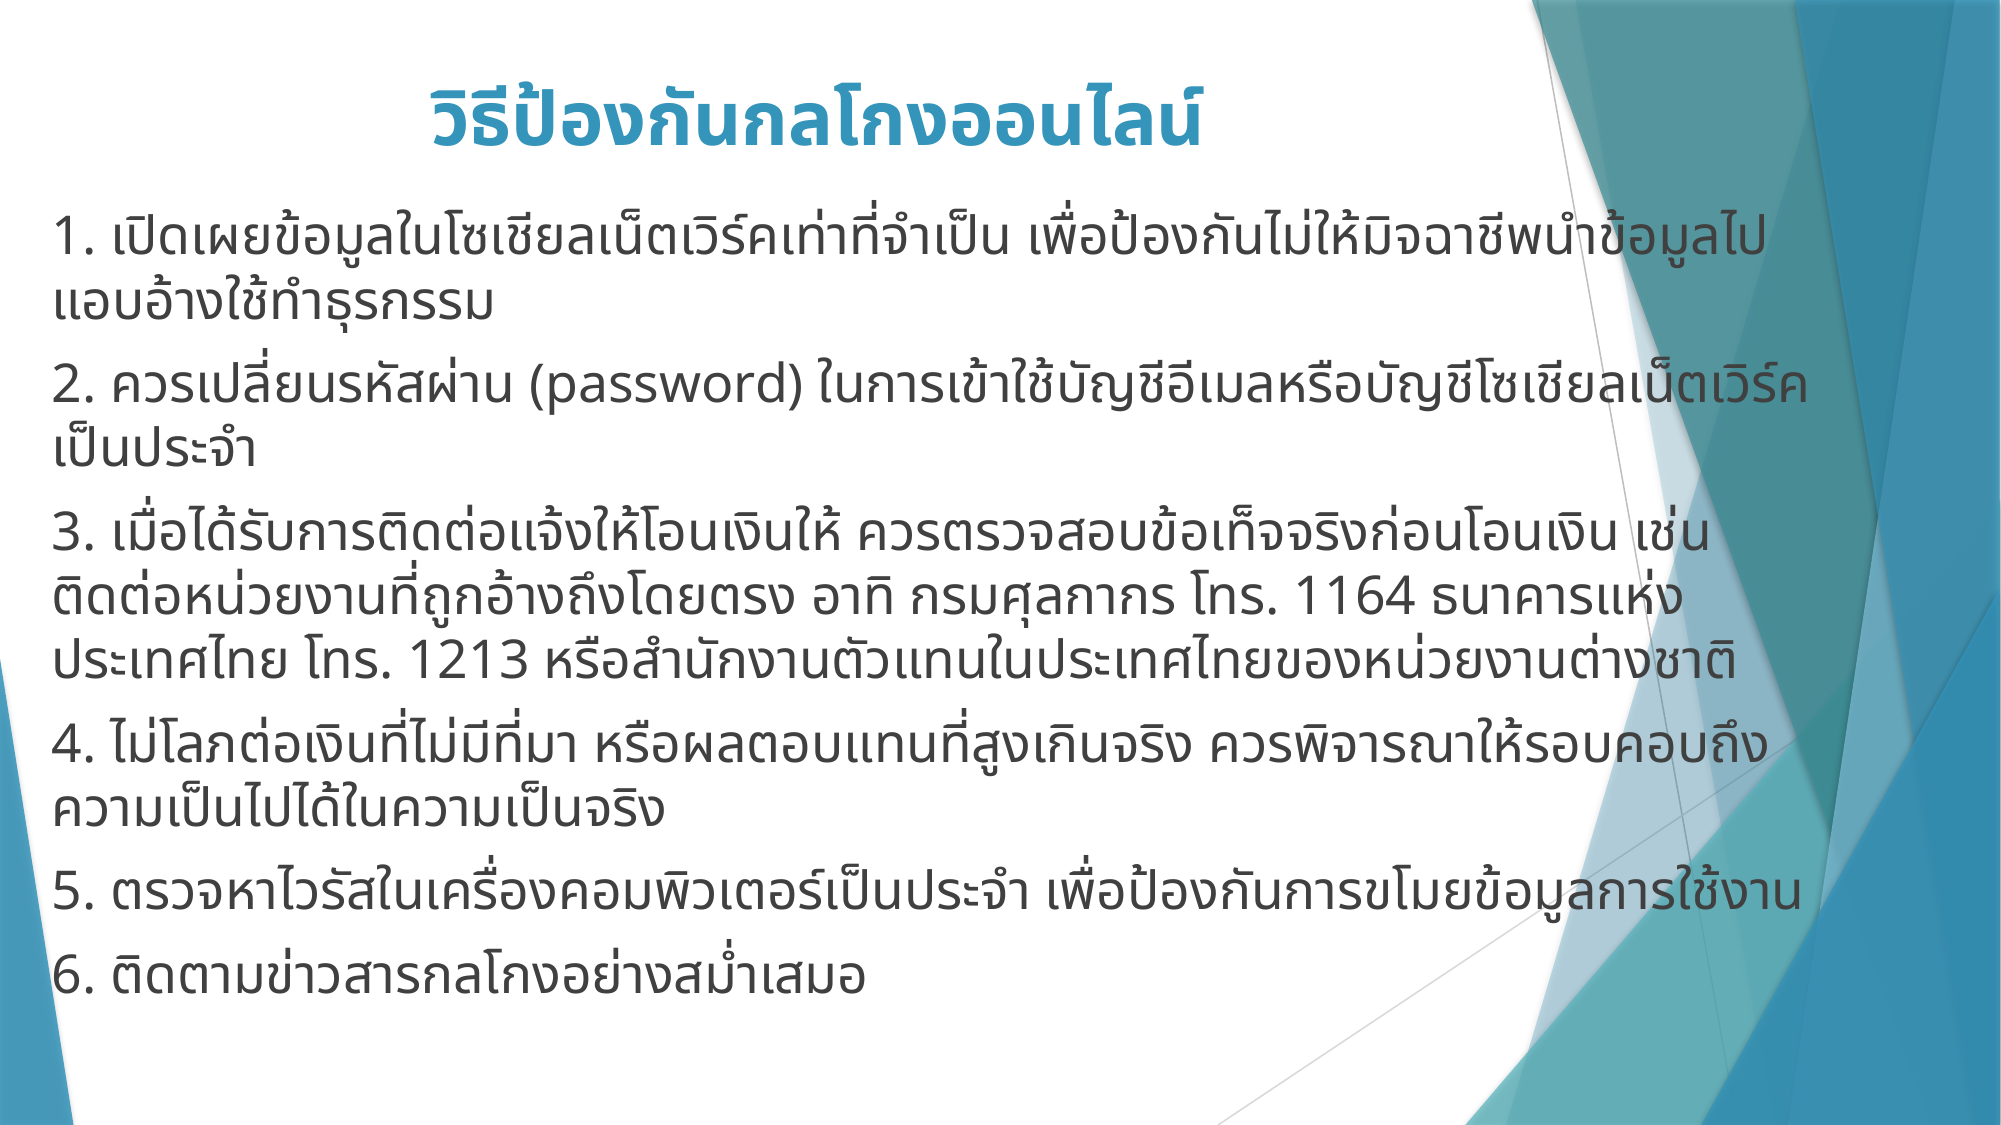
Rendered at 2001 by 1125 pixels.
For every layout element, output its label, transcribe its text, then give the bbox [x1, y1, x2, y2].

title วิธีป้องกันกลโกงออนไลน์ [113, 62, 1524, 174]
list 1. เปิดเผยข้อมูลในโซเชียลเน็ตเวิร์คเท่าที่จำเป็น เพื่อป้องกันไม่ให้มิจฉาชีพนำข้อมูลไปแอบอ้างใช้ทำธุรกรรม 2. ควรเปลี่ยนรหัสผ่าน (password) ในการเข้าใช้บัญชีอีเมลหรือบัญชีโซเชียลเน็ตเวิร์คเป็นประจำ 3. เมื่อได้รับการติดต่อแจ้งให้โอนเงินให้ ควรตรวจสอบข้อเท็จจริงก่อนโอนเงิน เช่น ติดต่อหน่วยงานที่ถูกอ้างถึงโดยตรง อาทิ กรมศุลกากร โทร. 1164 ธนาคารแห่งประเทศไทย โทร. 1213 หรือสำนักงานตัวแทนในประเทศไทยของหน่วยงานต่างชาติ 4. ไม่โลภต่อเงินที่ไม่มีที่มา หรือผลตอบแทนที่สูงเกินจริง ควรพิจารณาให้รอบคอบถึงความเป็นไปได้ในความเป็นจริง 5. ตรวจหาไวรัสในเครื่องคอมพิวเตอร์เป็นประจำ เพื่อป้องกันการขโมยข้อมูลการใช้งาน 6. ติดตามข่าวสารกลโกงอย่างสม่ำเสมอ [36, 193, 1835, 1061]
